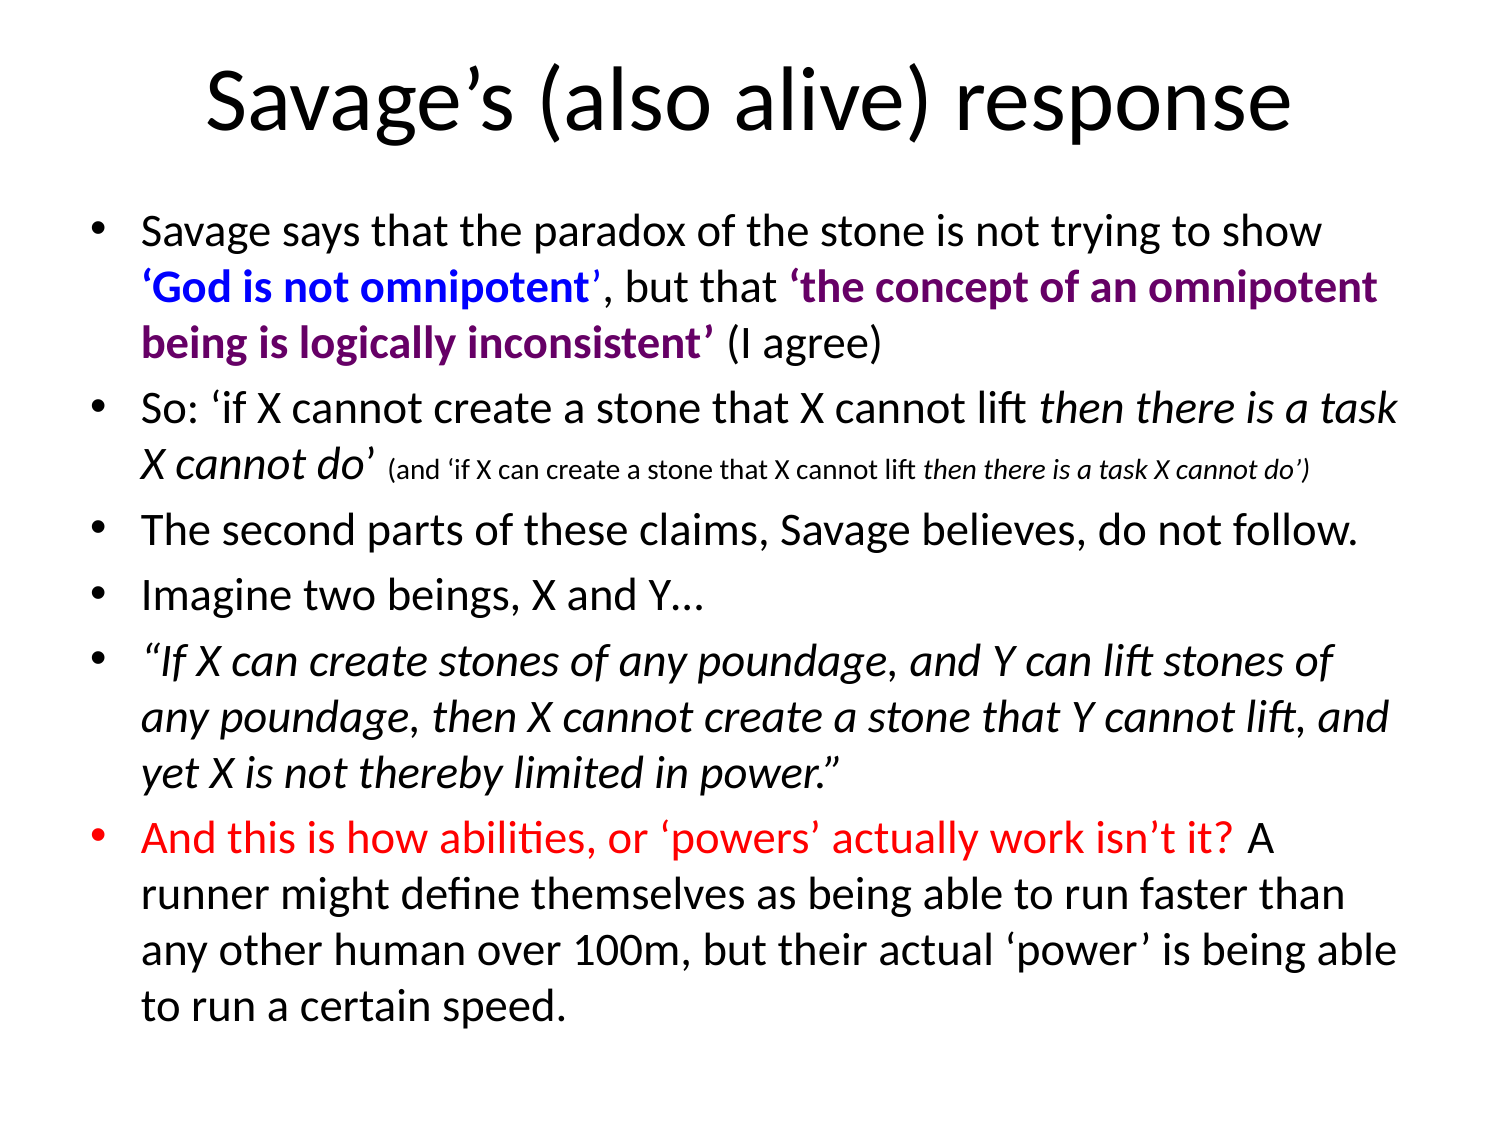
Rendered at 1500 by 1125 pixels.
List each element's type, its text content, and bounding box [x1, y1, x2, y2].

title Savage’s (also alive) response [75, 0, 1425, 188]
list Savage says that the paradox of the stone is not trying to show ‘God is not omnipotent’, but that ‘the concept of an omnipotent being is logically inconsistent’ (I agree) So: ‘if X cannot create a stone that X cannot lift then there is a task X cannot do’ (and ‘if X can create a stone that X cannot lift then there is a task X cannot do’) The second parts of these claims, Savage believes, do not follow. Imagine two beings, X and Y… “If X can create stones of any poundage, and Y can lift stones of any poundage, then X cannot create a stone that Y cannot lift, and yet X is not thereby limited in power.” And this is how abilities, or ‘powers’ actually work isn’t it? A runner might define themselves as being able to run faster than any other human over 100m, but their actual ‘power’ is being able to run a certain speed. [75, 192, 1425, 1061]
